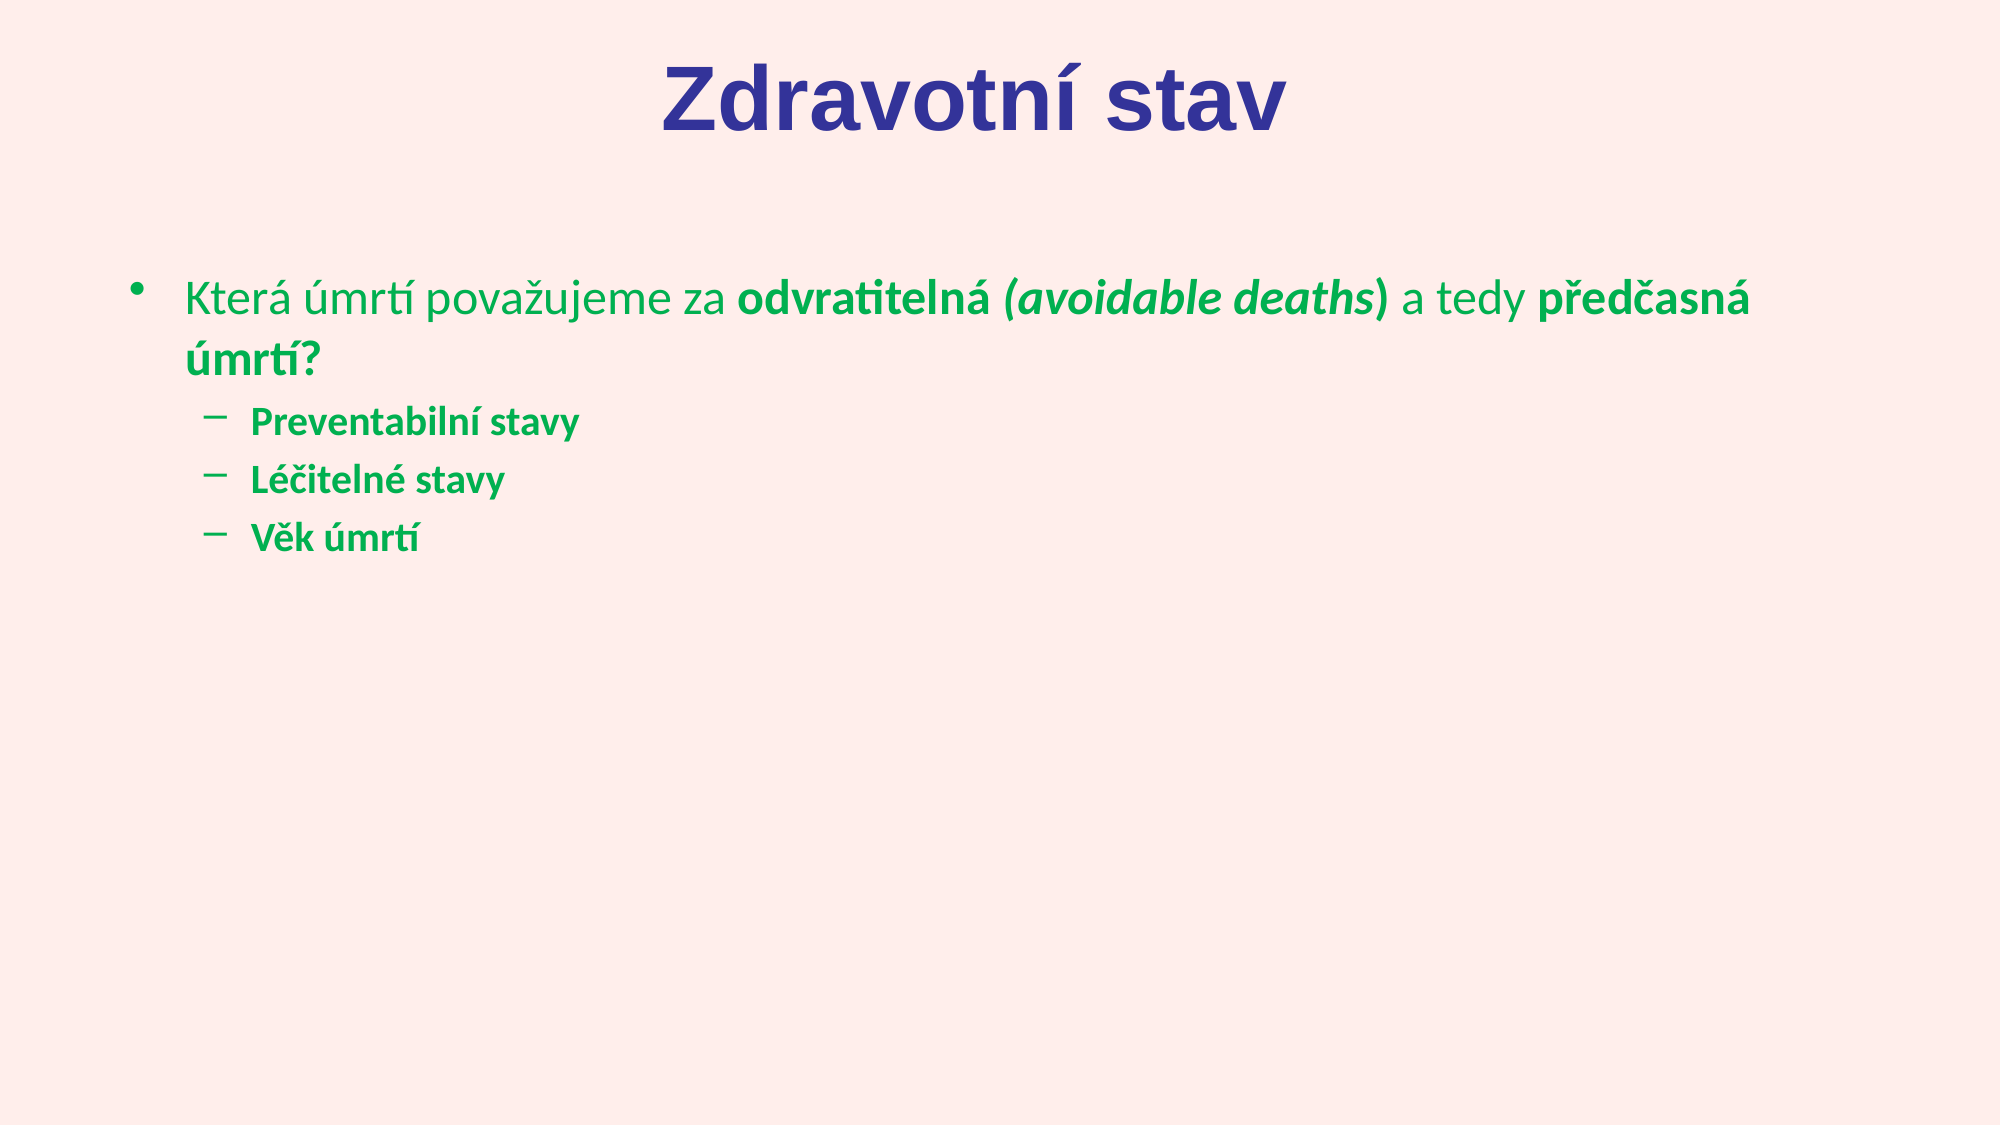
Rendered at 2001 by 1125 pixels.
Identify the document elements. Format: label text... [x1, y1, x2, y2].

list Která úmrtí považujeme za odvratitelná (avoidable deaths) a tedy předčasná úmrtí? Preventabilní stavy Léčitelné stavy Věk úmrtí [114, 187, 1836, 962]
title Zdravotní stav [75, 0, 1875, 188]
